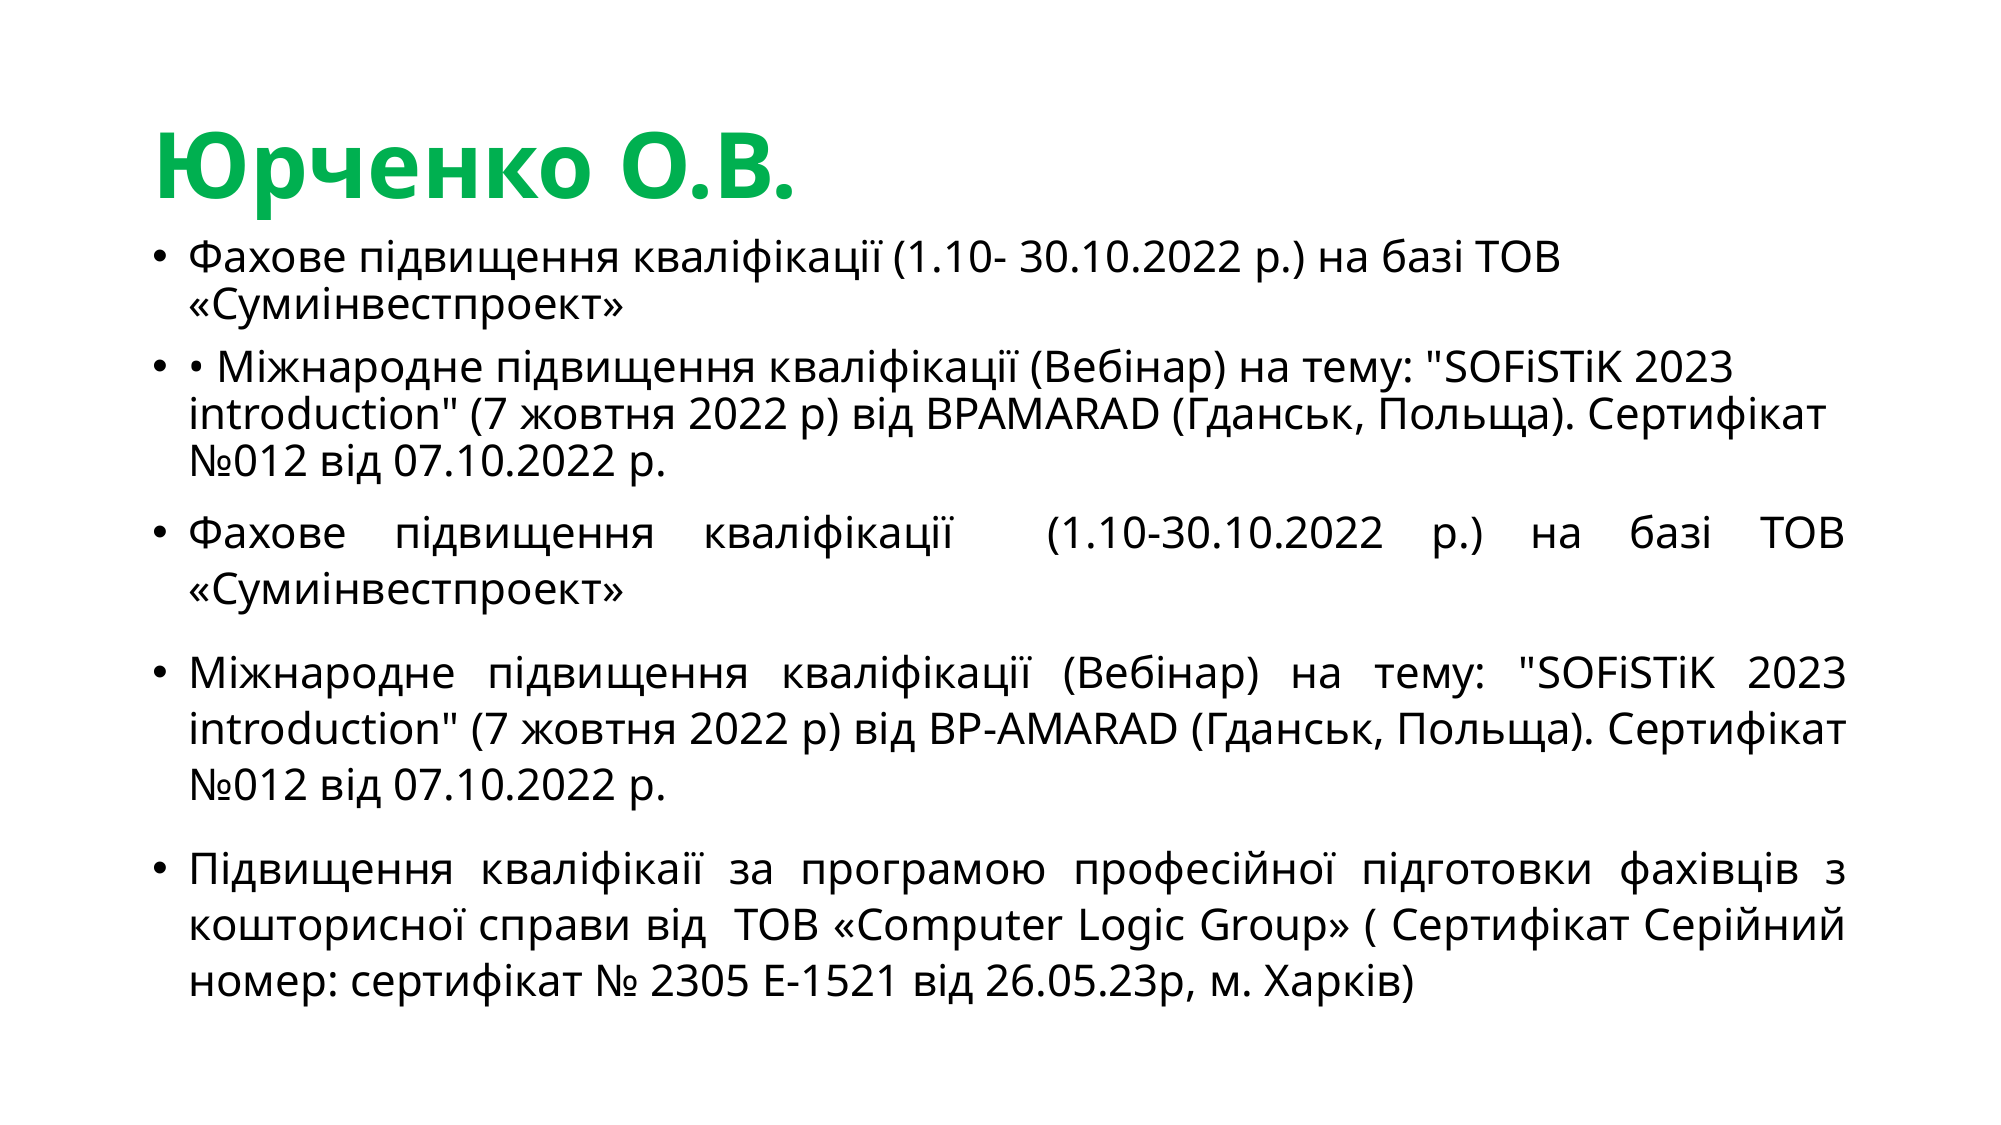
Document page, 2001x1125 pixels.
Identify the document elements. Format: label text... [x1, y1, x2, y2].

list Фахове підвищення кваліфікації (1.10- 30.10.2022 р.) на базі ТОВ «Сумиінвестпроект» • Міжнародне підвищення кваліфікації (Вебінар) на тему: "SOFiSTiK 2023 introduction" (7 жовтня 2022 р) від BPAMARAD (Гданськ, Польща). Сертифікат №012 від 07.10.2022 р. Фахове підвищення кваліфікації (1.10-30.10.2022 р.) на базі ТОВ «Сумиінвестпроект» Міжнародне підвищення кваліфікації (Вебінар) на тему: "SOFiSTiK 2023 introduction" (7 жовтня 2022 р) від BP-AMARAD (Гданськ, Польща). Сертифікат №012 від 07.10.2022 р. Підвищення кваліфікаії за програмою професійної підготовки фахівців з кошторисної справи від ТОВ «Computer Logic Group» ( Сертифікат Серійний номер: сертифікат № 2305 Е-1521 від 26.05.23р, м. Харків) [137, 227, 1863, 1014]
title Юрченко О.В. [137, 59, 1863, 227]
